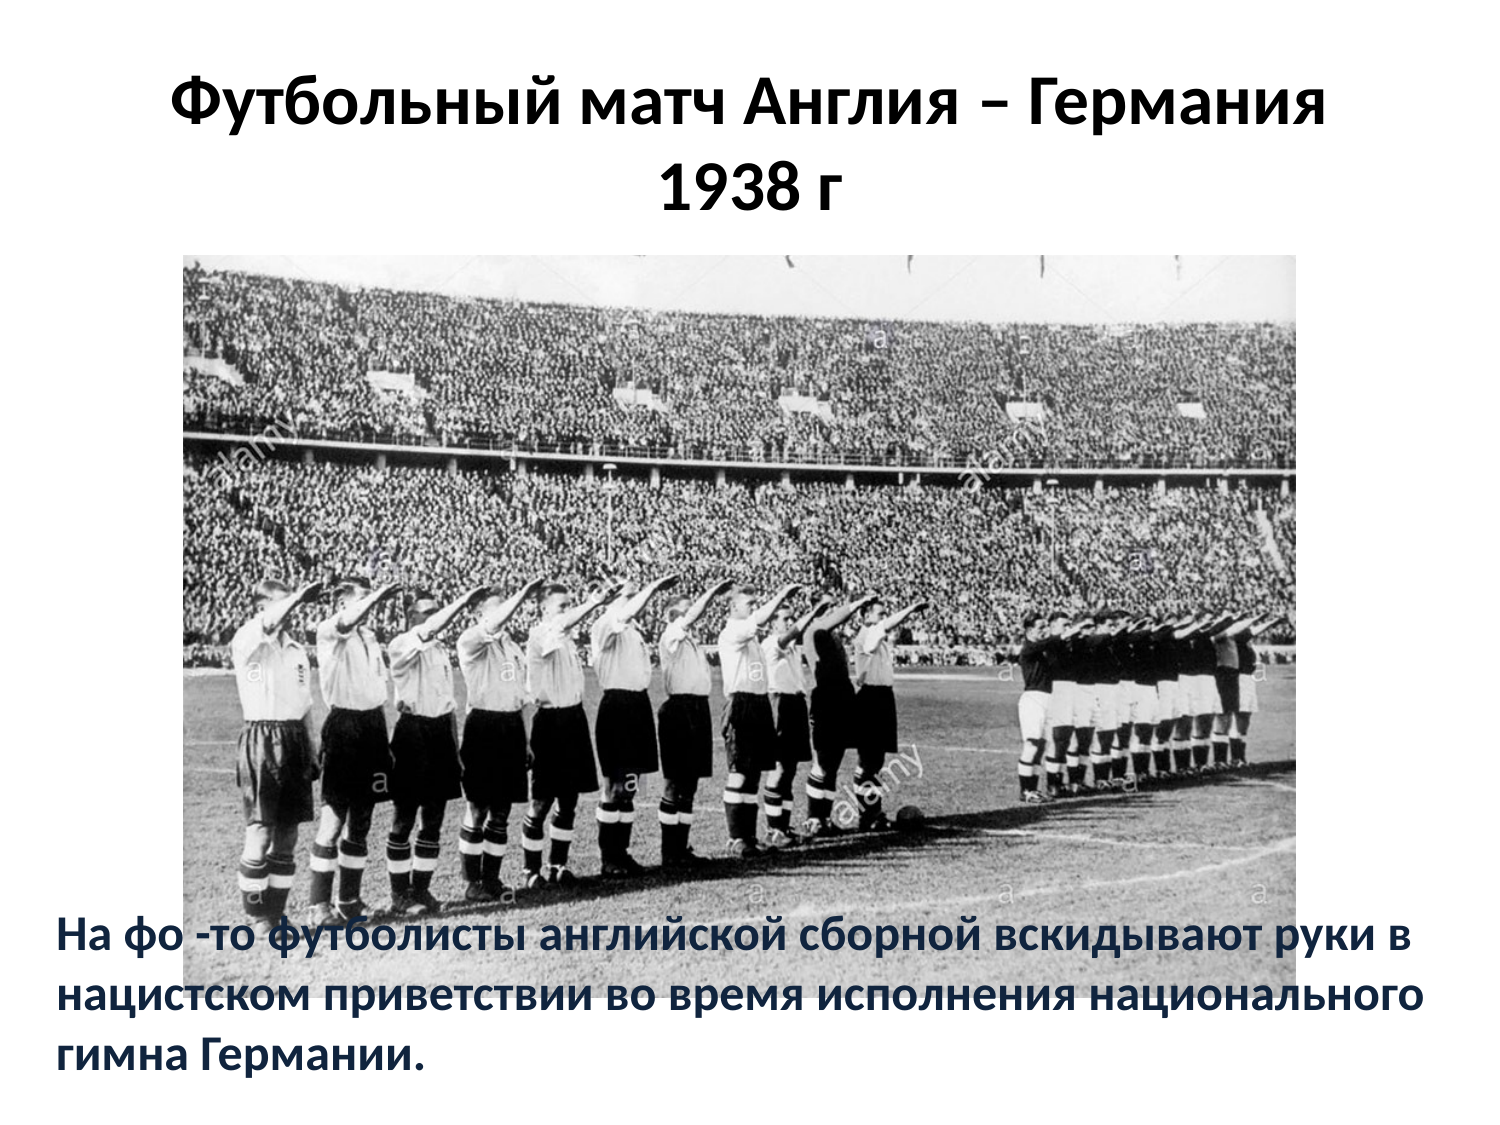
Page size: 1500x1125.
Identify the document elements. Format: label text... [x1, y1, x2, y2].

title Футбольный матч Англия – Германия 1938 г [75, 45, 1425, 233]
text_box На фо -то футболисты английской сборной вскидывают руки в нацистском приветствии во время исполнения национального гимна Германии. [41, 893, 1471, 1088]
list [182, 255, 1296, 998]
